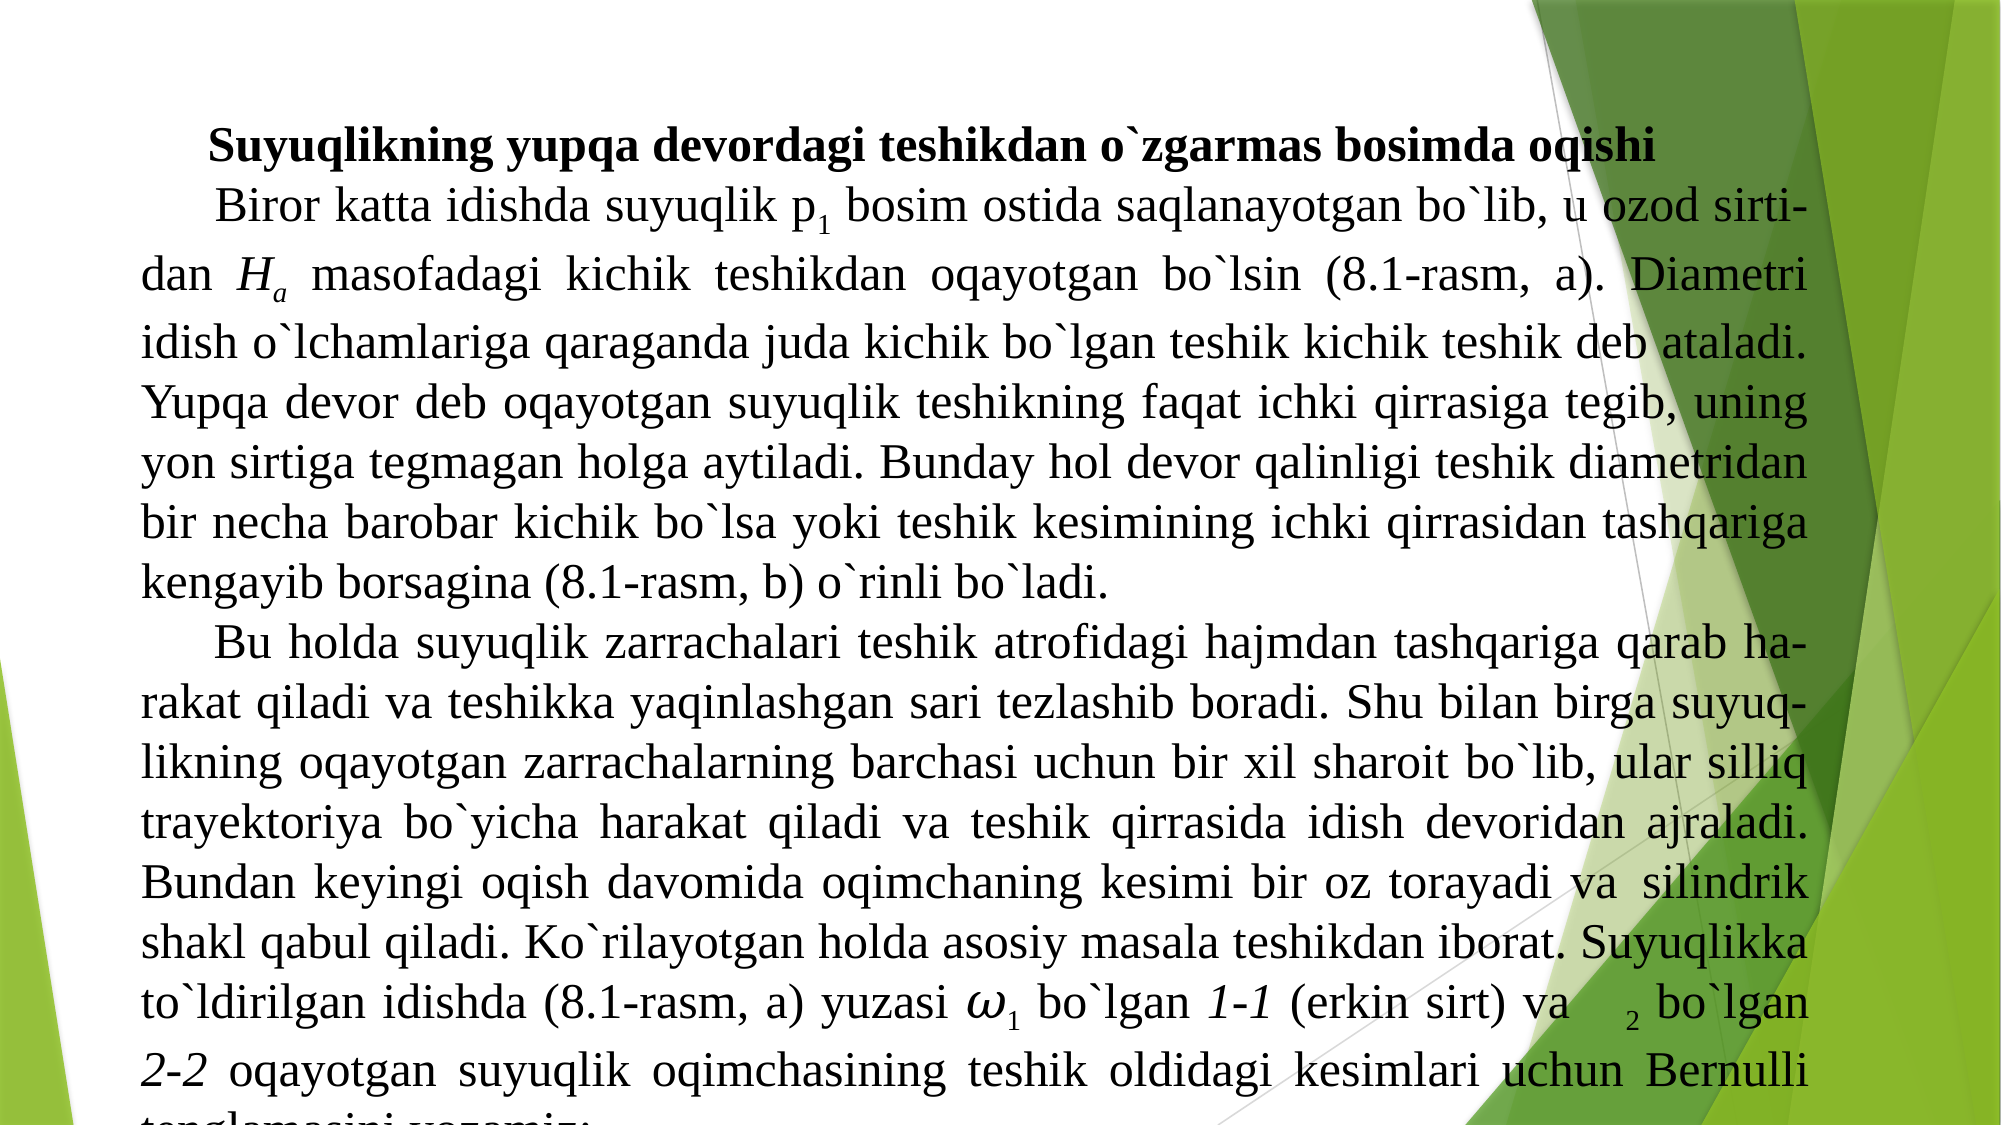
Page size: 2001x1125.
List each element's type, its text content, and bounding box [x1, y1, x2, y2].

text_box Suyuqlikning yupqa devordagi teshikdan o`zgarmas bosimda oqishi Biror katta idishda suyuqlik p1 bosim ostida saqlanayotgan bo`lib, u ozod sirti- dan Ha masofadagi kichik teshikdan oqayotgan bo`lsin (8.1-rasm, a). Diametri idish o`lchamlariga qaraganda juda kichik bo`lgan teshik kichik teshik deb ataladi. Yupqa devor deb oqayotgan suyuqlik teshikning faqat ichki qirrasiga tegib, uning yon sirtiga tegmagan holga aytiladi. Bunday hol devor qalinligi teshik diametridan bir necha barobar kichik bo`lsa yoki teshik kesimining ichki qirrasidan tashqariga kengayib borsagina (8.1-rasm, b) o`rinli bo`ladi. Bu holda suyuqlik zarrachalari teshik atrofidagi hajmdan tashqariga qarab ha- rakat qiladi va teshikka yaqinlashgan sari tezlashib boradi. Shu bilan birga suyuq- likning oqayotgan zarrachalarning barchasi uchun bir xil sharoit bo`lib, ular silliq trayektoriya bo`yicha harakat qiladi va teshik qirrasida idish devoridan ajraladi. Bundan keyingi oqish davomida oqimchaning kesimi bir oz torayadi va silindrik shakl qabul qiladi. Ko`rilayotgan holda asosiy masala teshikdan iborat. Suyuqlikka to`ldirilgan idishda (8.1-rasm, a) yuzasi 𝜔1 bo`lgan 1-1 (erkin sirt) va 𝜔2 bo`lgan 2-2 oqayotgan suyuqlik oqimchasining teshik oldidagi kesimlari uchun Bernulli tenglamasini yozamiz: [68, 100, 1871, 1125]
